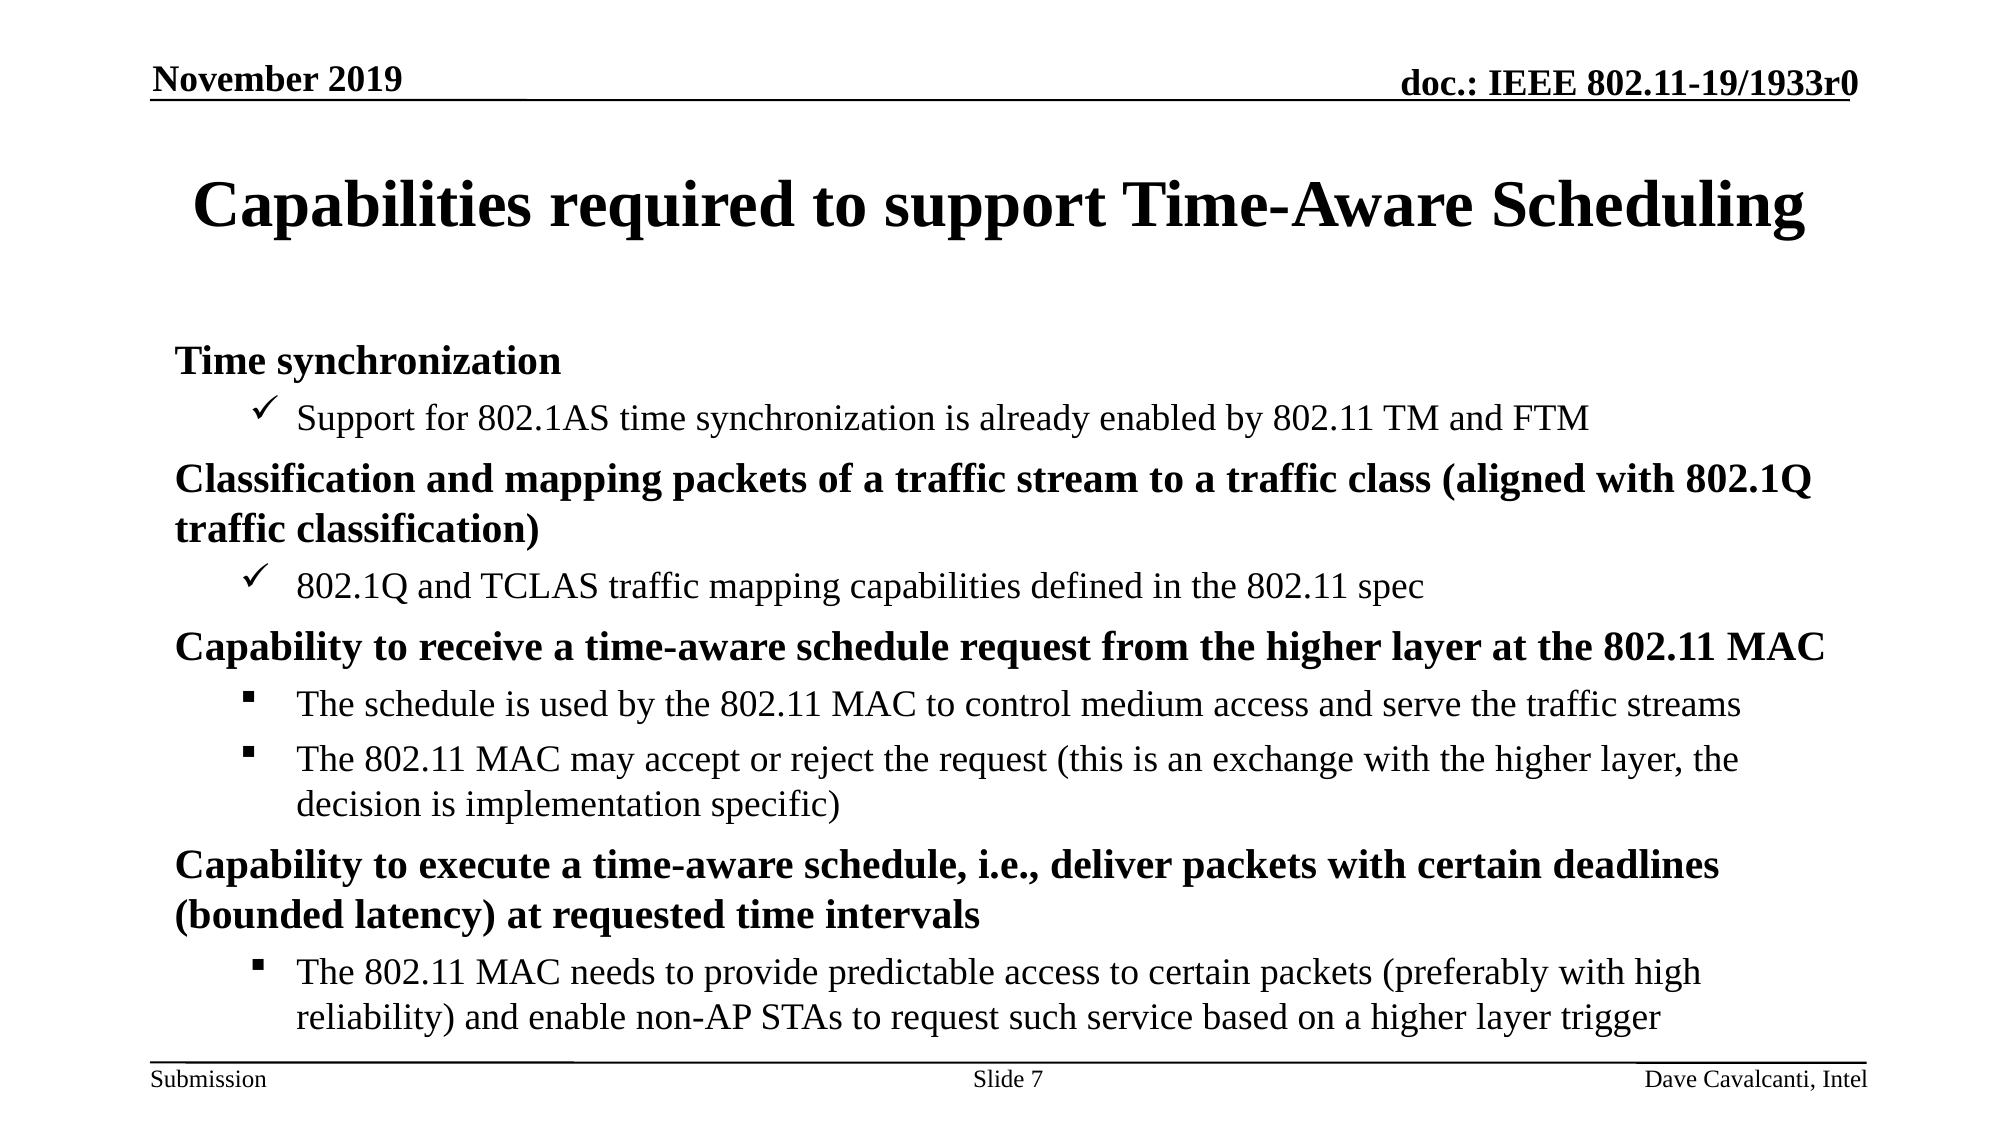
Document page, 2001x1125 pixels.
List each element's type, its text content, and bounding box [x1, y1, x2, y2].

slide_number Slide 7 [950, 1061, 1067, 1123]
list Time synchronization Support for 802.1AS time synchronization is already enabled by 802.11 TM and FTM Classification and mapping packets of a traffic stream to a traffic class (aligned with 802.1Q traffic classification) 802.1Q and TCLAS traffic mapping capabilities defined in the 802.11 spec Capability to receive a time-aware schedule request from the higher layer at the 802.11 MAC The schedule is used by the 802.11 MAC to control medium access and serve the traffic streams The 802.11 MAC may accept or reject the request (this is an exchange with the higher layer, the decision is implementation specific) Capability to execute a time-aware schedule, i.e., deliver packets with certain deadlines (bounded latency) at requested time intervals The 802.11 MAC needs to provide predictable access to certain packets (preferably with high reliability) and enable non-AP STAs to request such service based on a higher layer trigger [149, 324, 1850, 1051]
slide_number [152, 54, 563, 100]
footer Dave Cavalcanti, Intel [1171, 1061, 1869, 1093]
title Capabilities required to support Time-Aware Scheduling [149, 112, 1850, 288]
